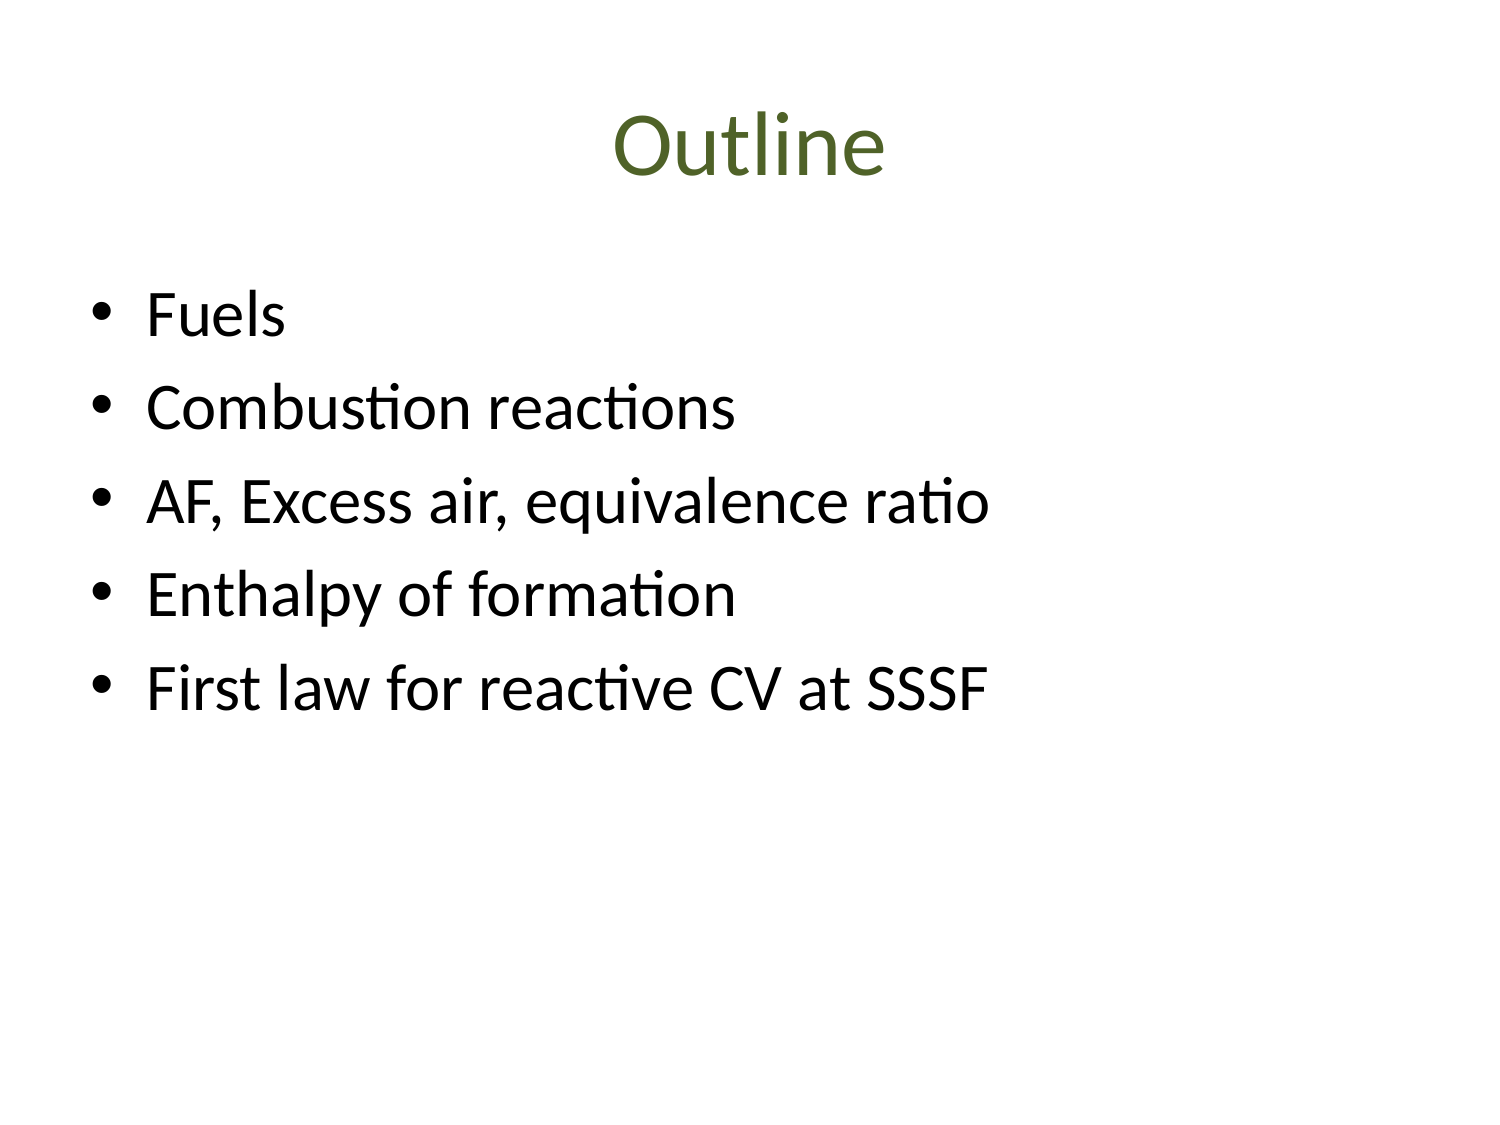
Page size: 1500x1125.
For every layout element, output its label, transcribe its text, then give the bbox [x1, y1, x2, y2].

title Outline [75, 45, 1425, 233]
list Fuels Combustion reactions AF, Excess air, equivalence ratio Enthalpy of formation First law for reactive CV at SSSF [75, 262, 1425, 825]
